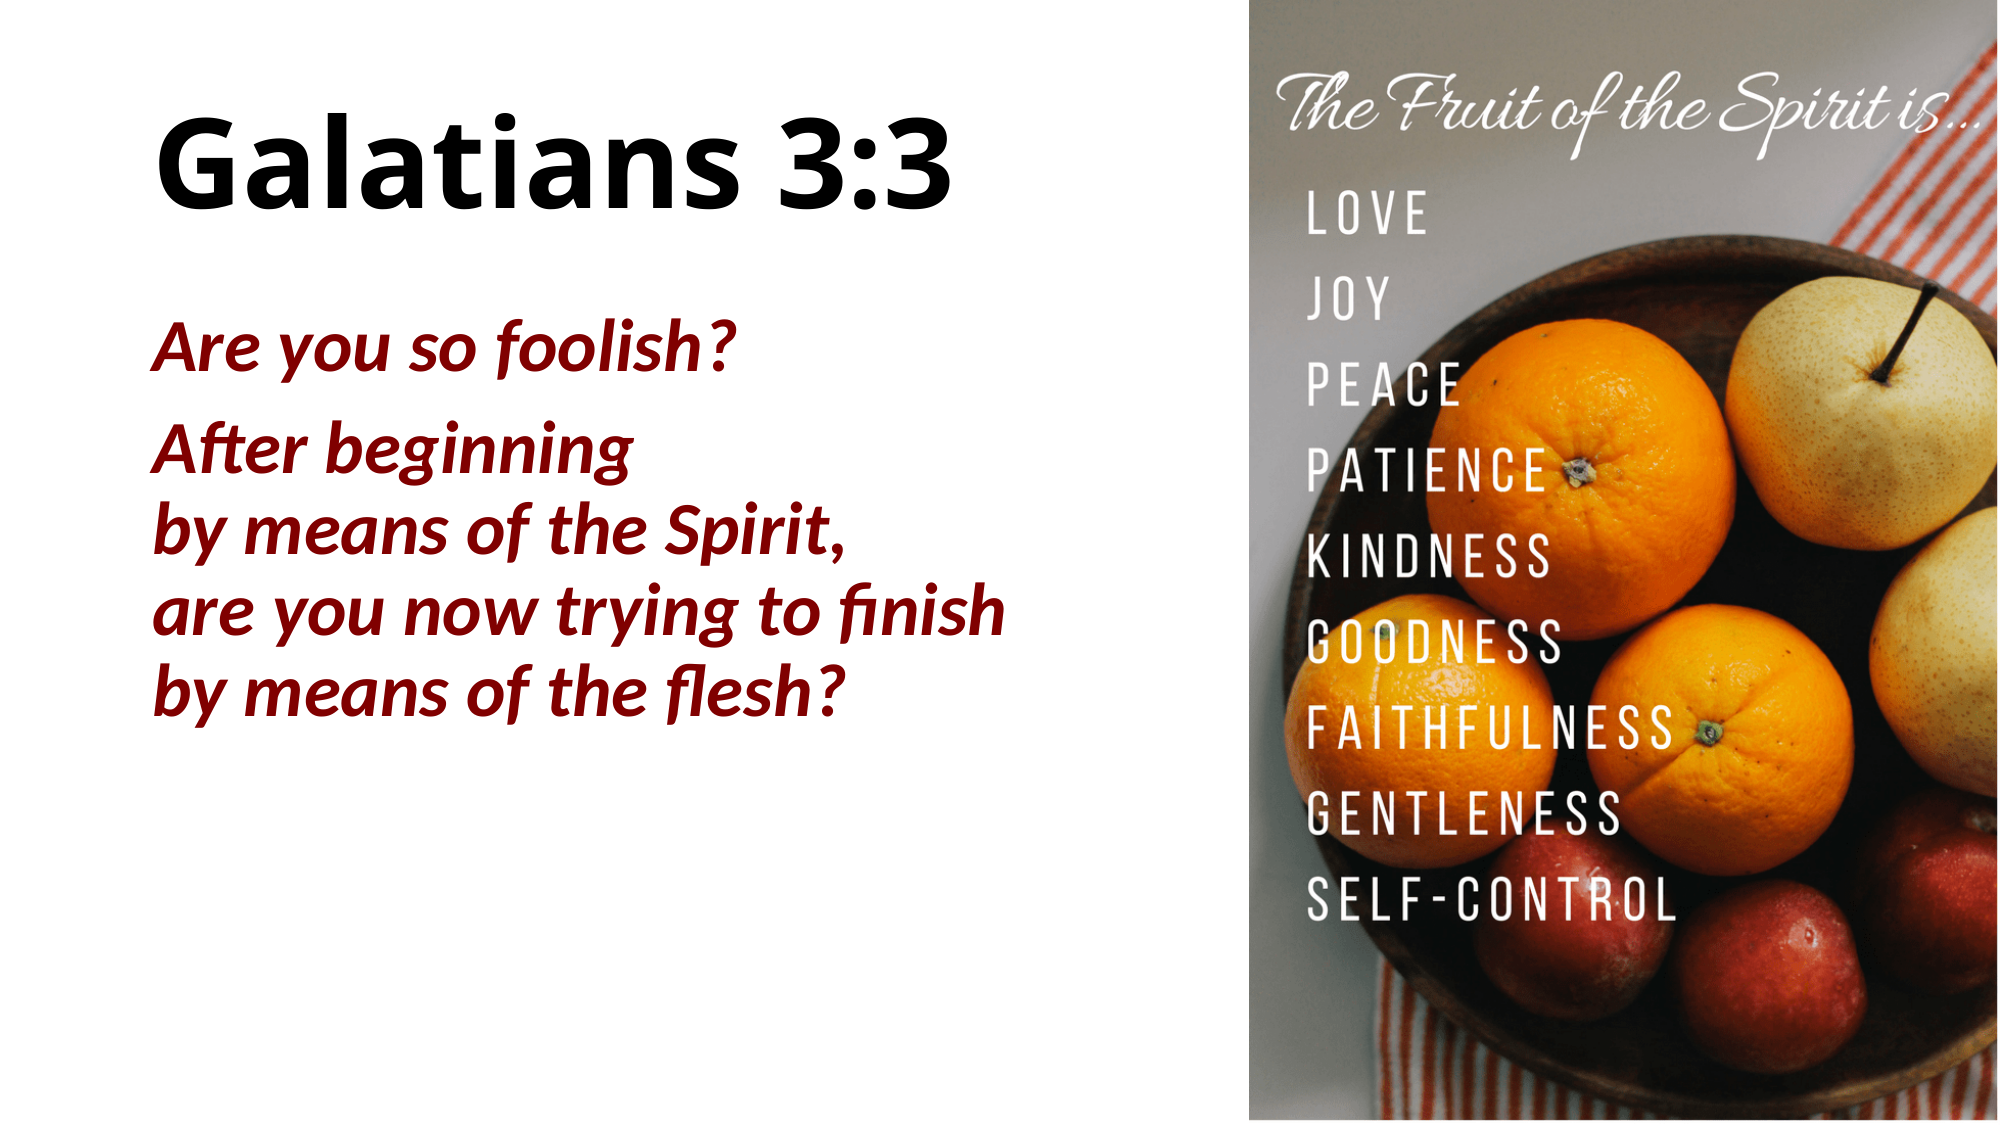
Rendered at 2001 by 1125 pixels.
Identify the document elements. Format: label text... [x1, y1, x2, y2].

picture [1249, 0, 2000, 1125]
title Galatians 3:3 [137, 59, 1249, 278]
list Are you so foolish? After beginning by means of the Spirit, are you now trying to finish by means of the flesh? [137, 299, 1249, 1014]
